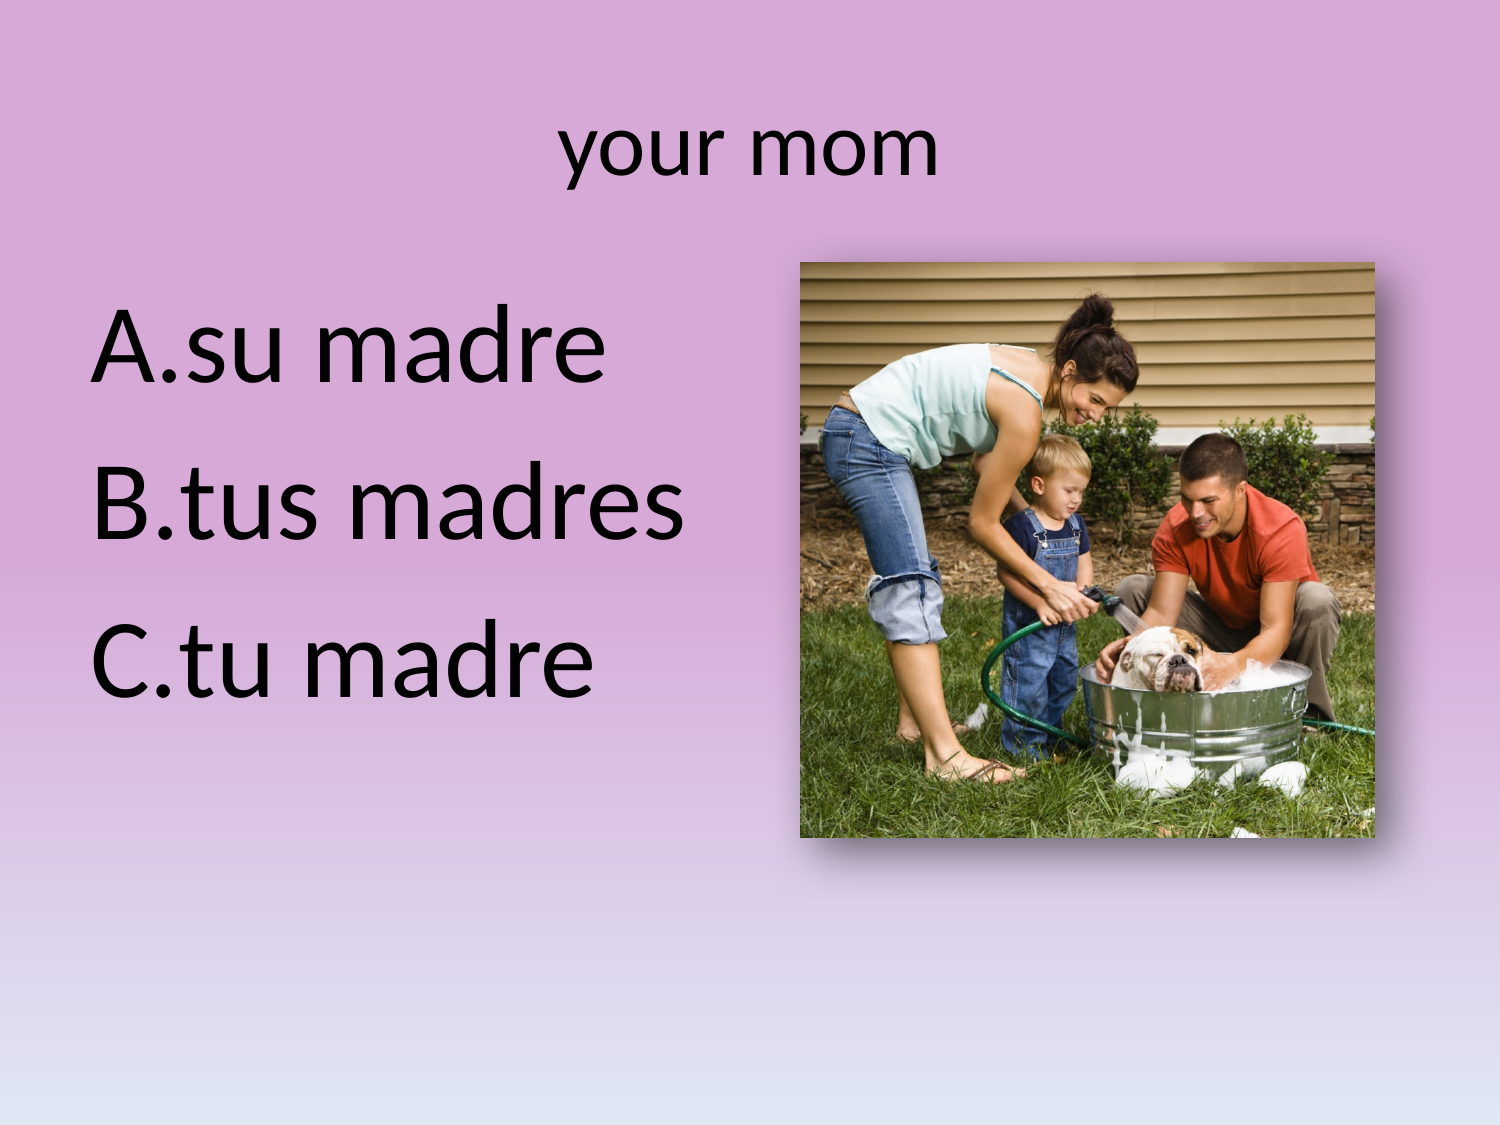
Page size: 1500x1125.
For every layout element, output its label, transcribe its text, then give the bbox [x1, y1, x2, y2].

title your mom [75, 45, 1425, 233]
picture [799, 262, 1376, 838]
list su madre tus madres tu madre [75, 262, 1425, 1005]
